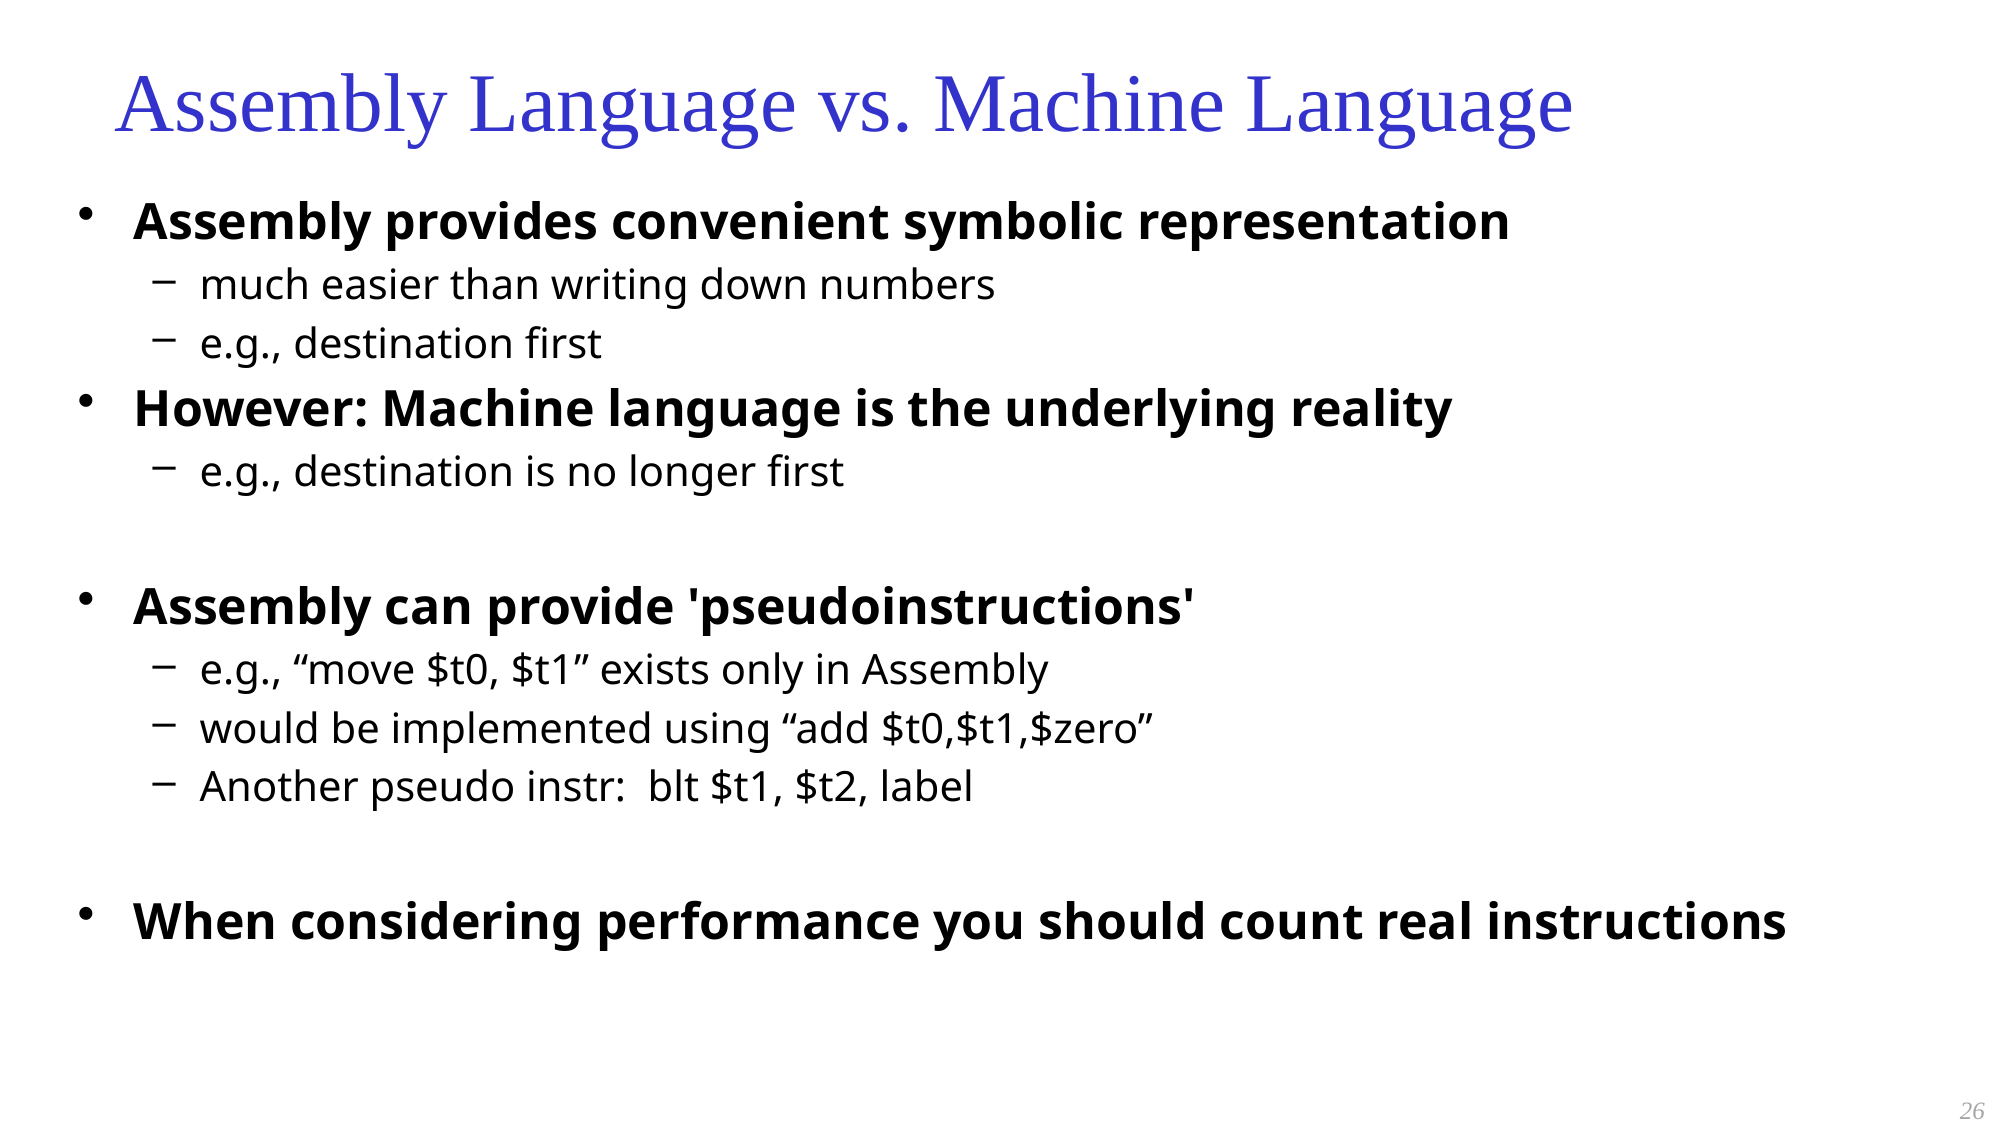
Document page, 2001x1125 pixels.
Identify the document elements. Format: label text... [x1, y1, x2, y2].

slide_number 26 [1533, 1094, 2000, 1125]
list Assembly provides convenient symbolic representation much easier than writing down numbers e.g., destination first However: Machine language is the underlying reality e.g., destination is no longer first Assembly can provide 'pseudoinstructions' e.g., “move $t0, $t1” exists only in Assembly would be implemented using “add $t0,$t1,$zero” Another pseudo instr: blt $t1, $t2, label When considering performance you should count real instructions [62, 182, 1950, 1073]
title Assembly Language vs. Machine Language [99, 36, 1901, 160]
text_box [286, 51, 1327, 130]
